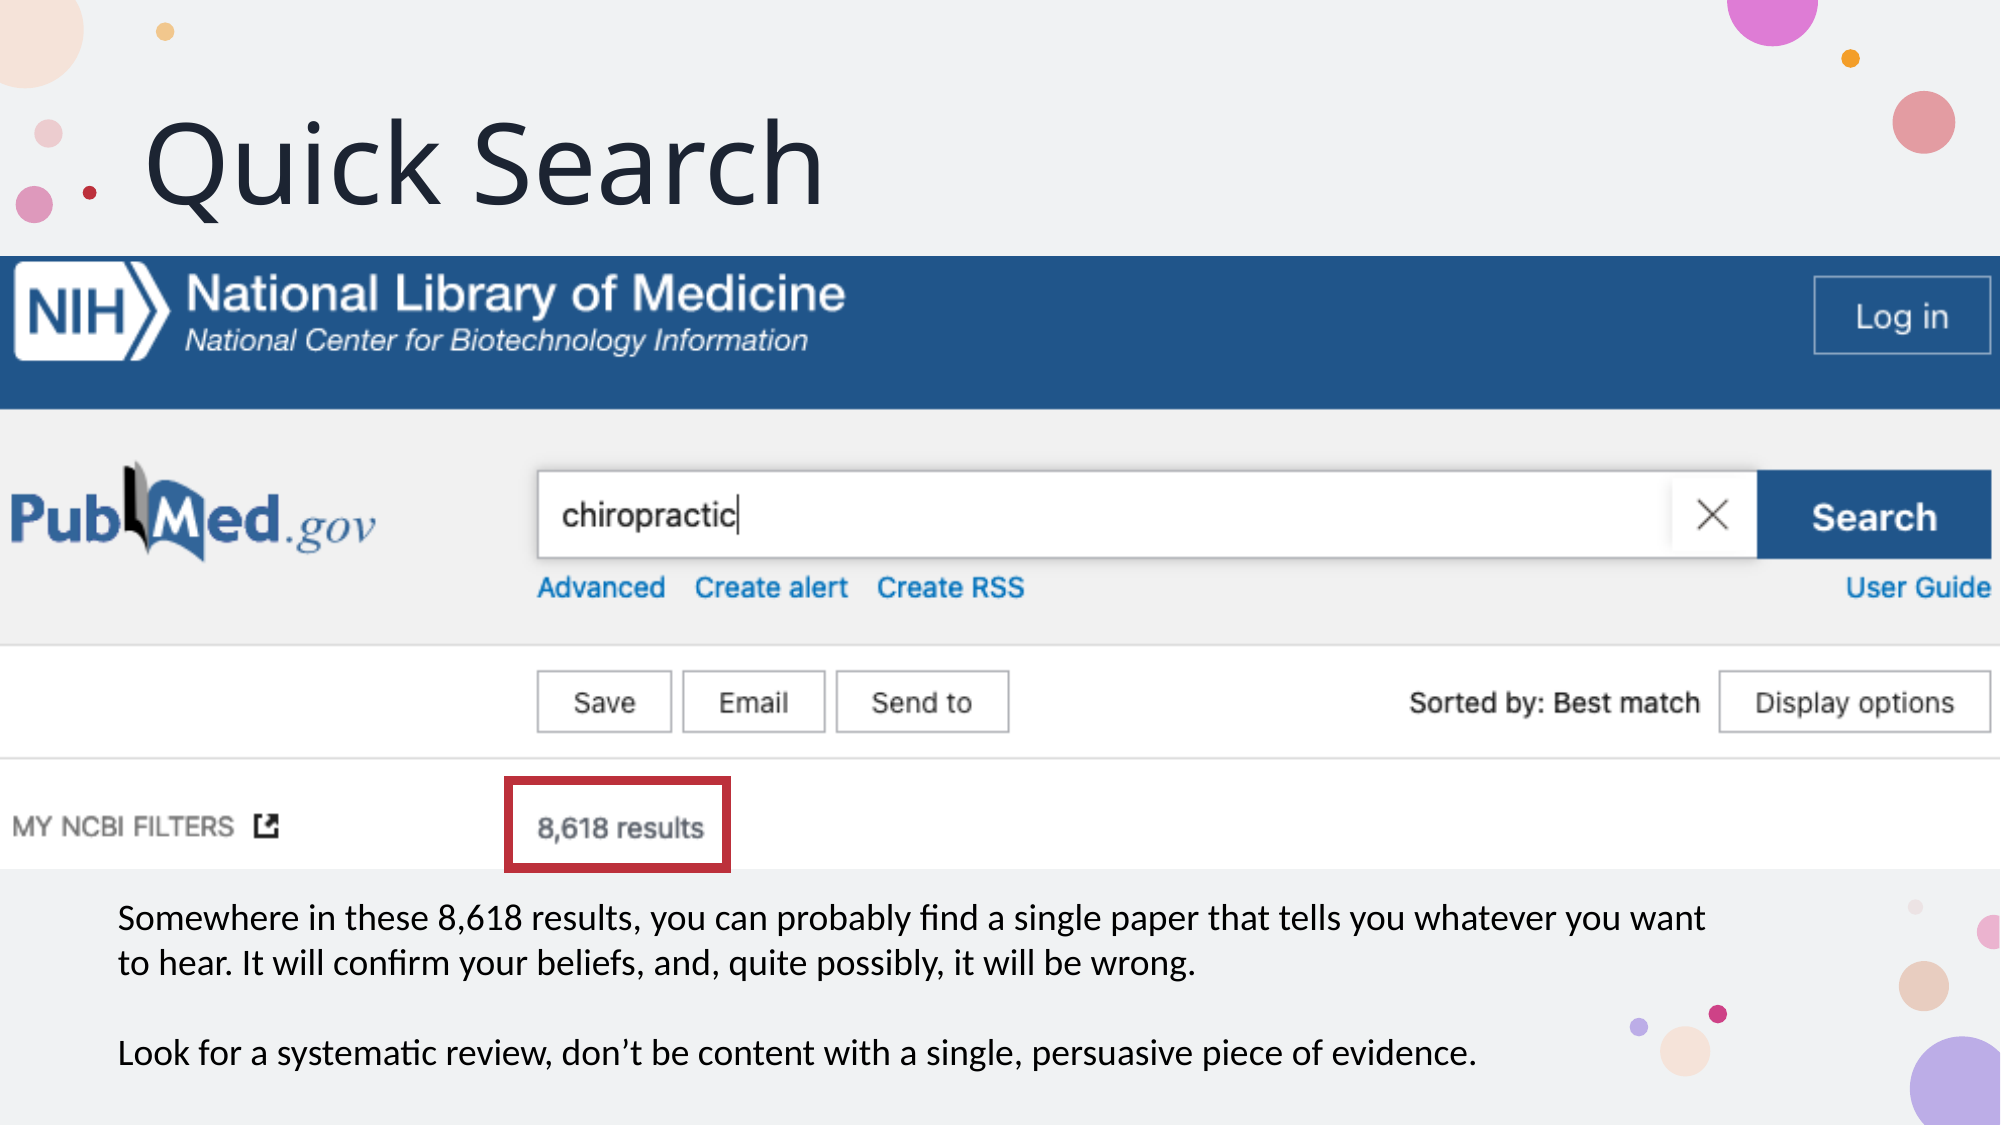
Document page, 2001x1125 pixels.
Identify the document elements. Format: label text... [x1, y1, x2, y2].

title Quick Search [127, 59, 1877, 256]
text_box Somewhere in these 8,618 results, you can probably find a single paper that tells you whatever you want to hear. It will confirm your beliefs, and, quite possibly, it will be wrong. Look for a systematic review, don’t be content with a single, persuasive piece of evidence. [103, 885, 1753, 1081]
picture [0, 256, 2000, 869]
